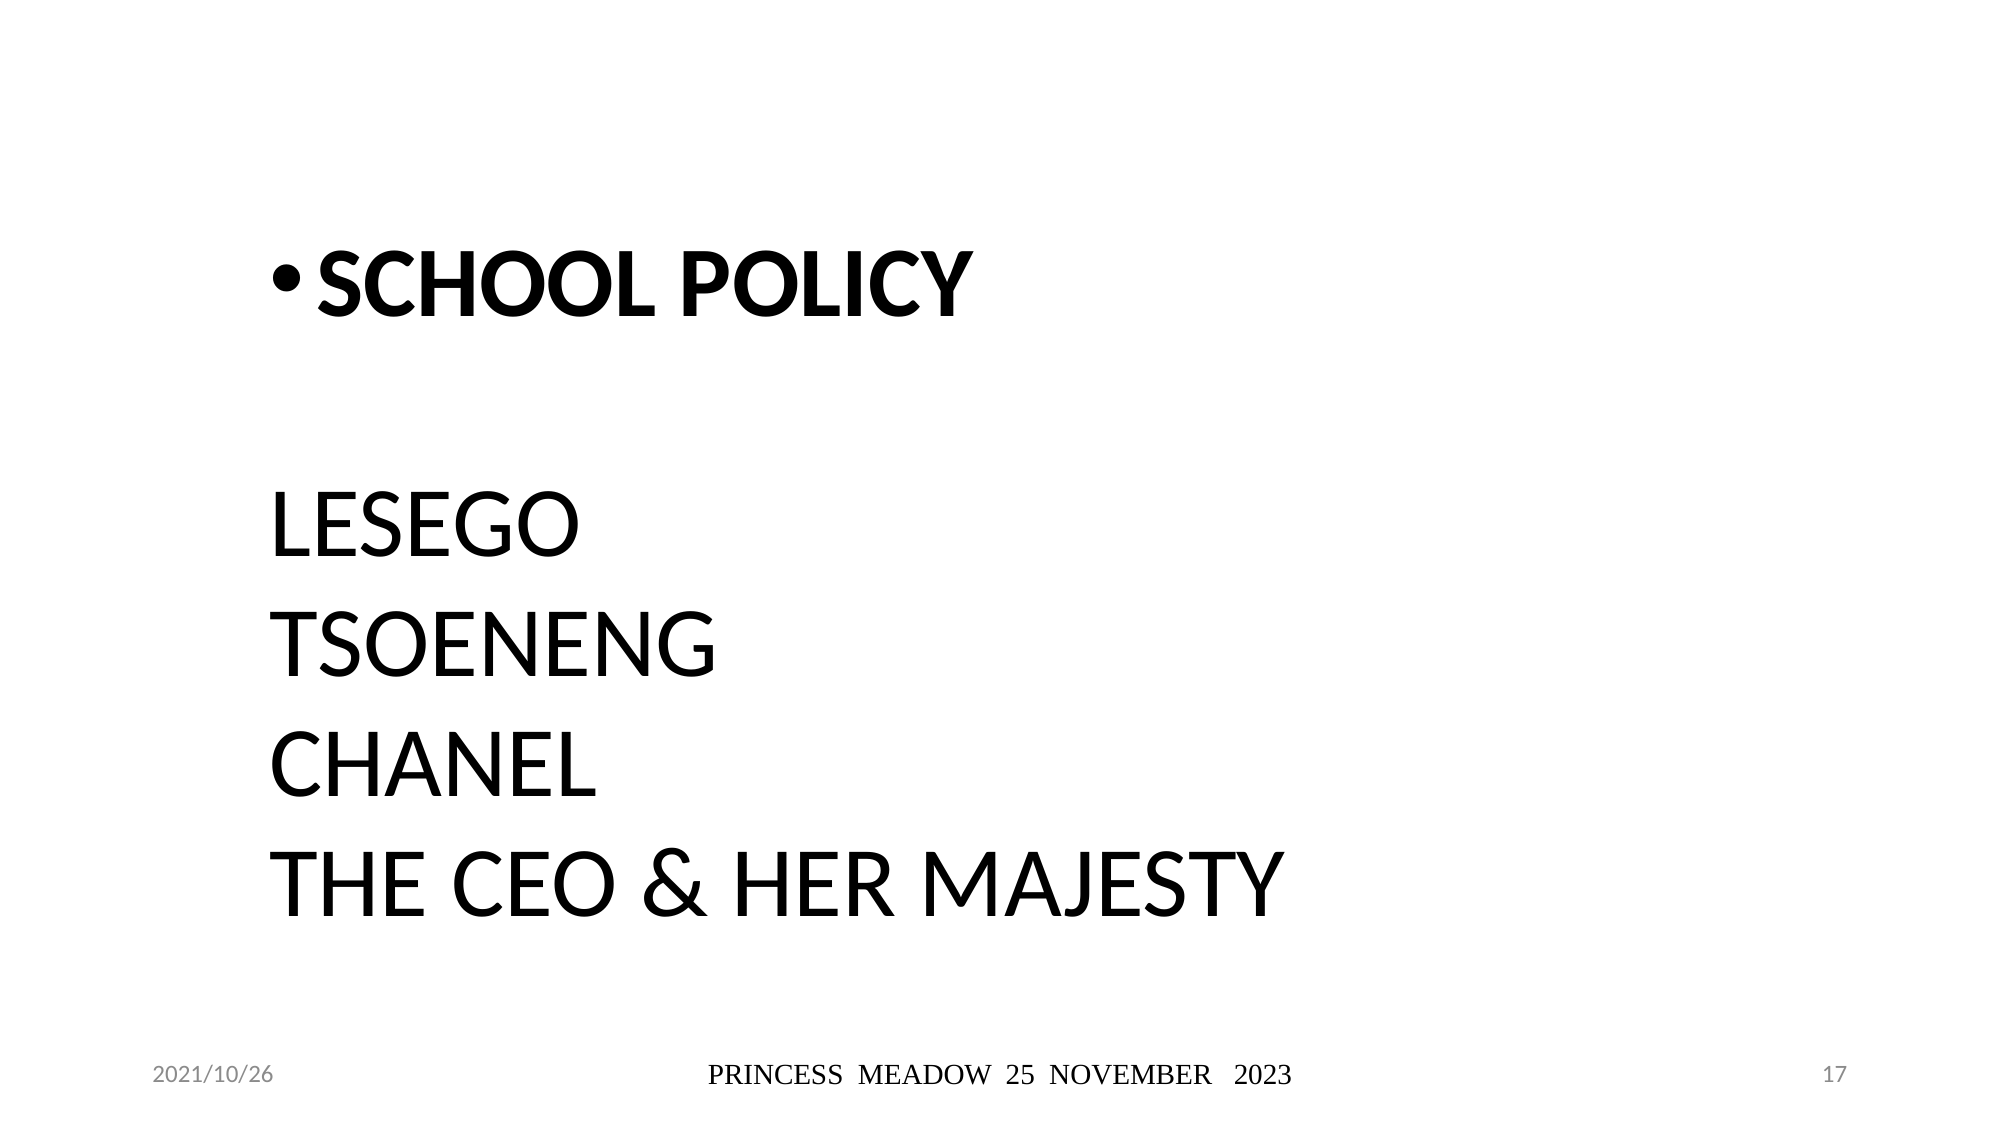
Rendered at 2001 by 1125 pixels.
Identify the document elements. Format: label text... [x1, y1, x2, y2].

footer PRINCESS MEADOW 25 NOVEMBER 2023 [662, 1064, 1338, 1103]
slide_number 17 [1412, 1064, 1863, 1103]
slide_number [137, 1042, 588, 1103]
text_box SCHOOL POLICY LESEGO TSOENENG CHANEL THE CEO & HER MAJESTY [254, 209, 1920, 1064]
